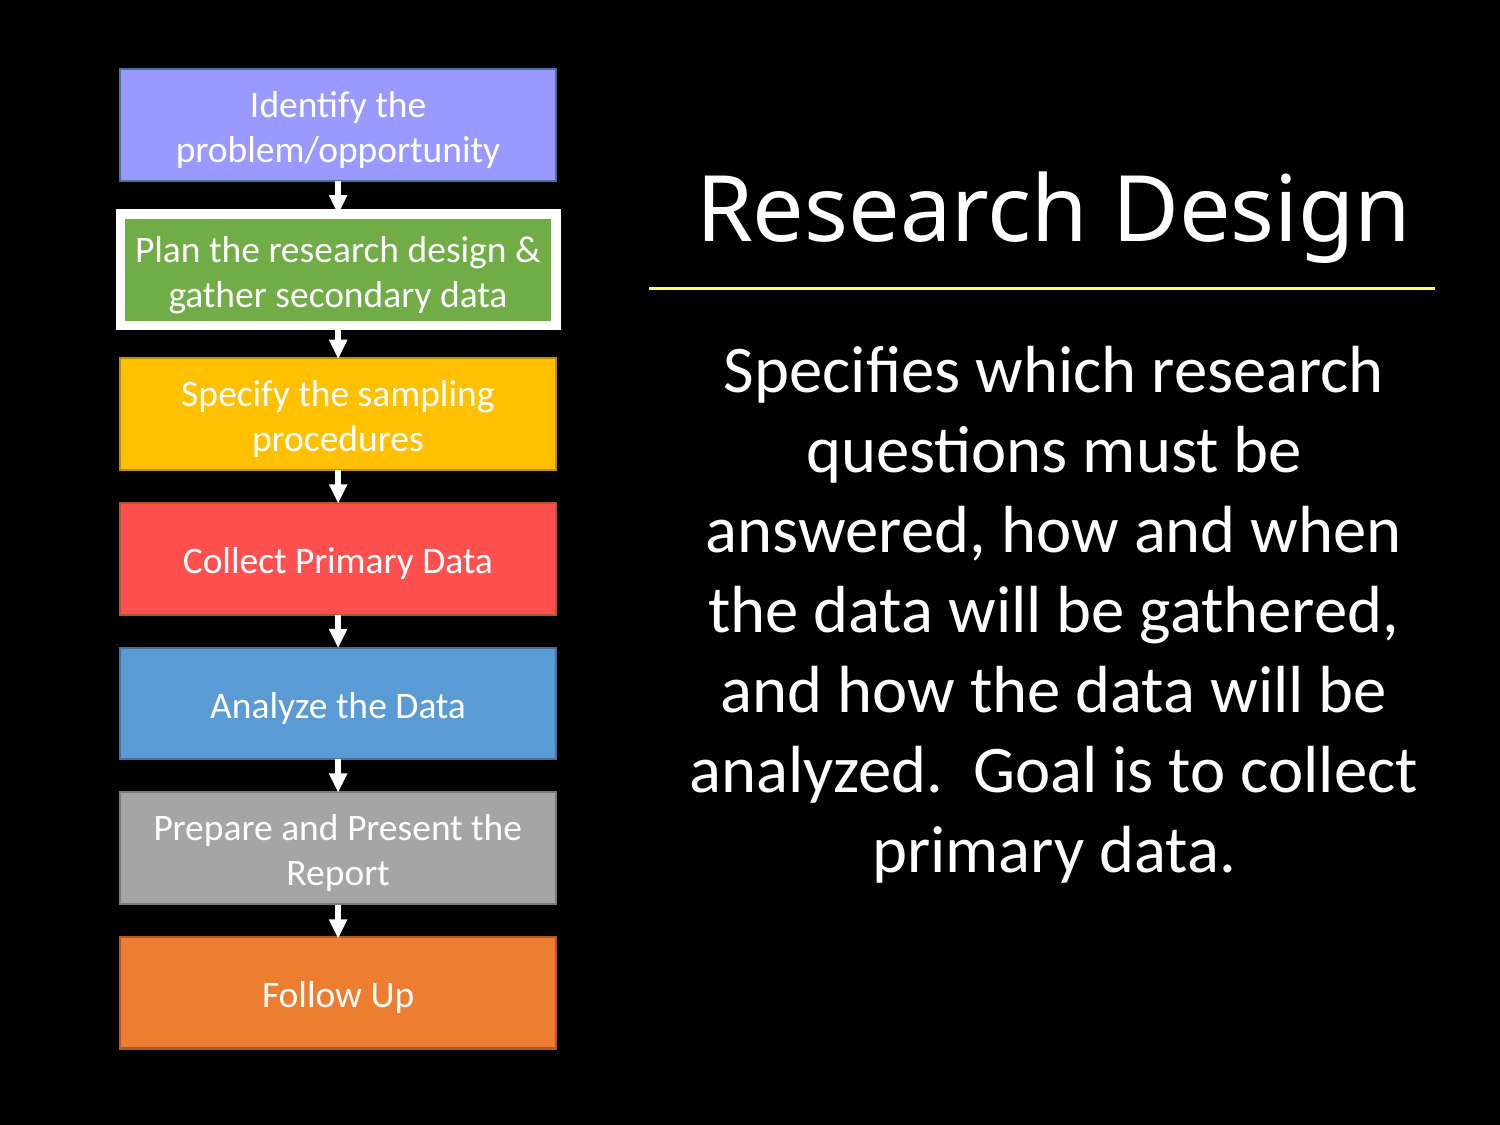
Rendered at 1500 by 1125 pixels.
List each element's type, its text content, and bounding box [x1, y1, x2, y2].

text_box Prepare and Present the Report [119, 791, 557, 905]
text_box Specify the sampling procedures [119, 357, 557, 471]
text_box Specifies which research questions must be answered, how and when the data will be gathered, and how the data will be analyzed. Goal is to collect primary data. [660, 318, 1448, 973]
text_box Collect Primary Data [119, 502, 557, 616]
text_box Follow Up [119, 936, 557, 1050]
text_box Plan the research design & gather secondary data [119, 213, 557, 327]
text_box Identify the problem/opportunity [119, 68, 557, 182]
text_box Analyze the Data [119, 647, 557, 760]
title Research Design [559, 253, 1500, 270]
